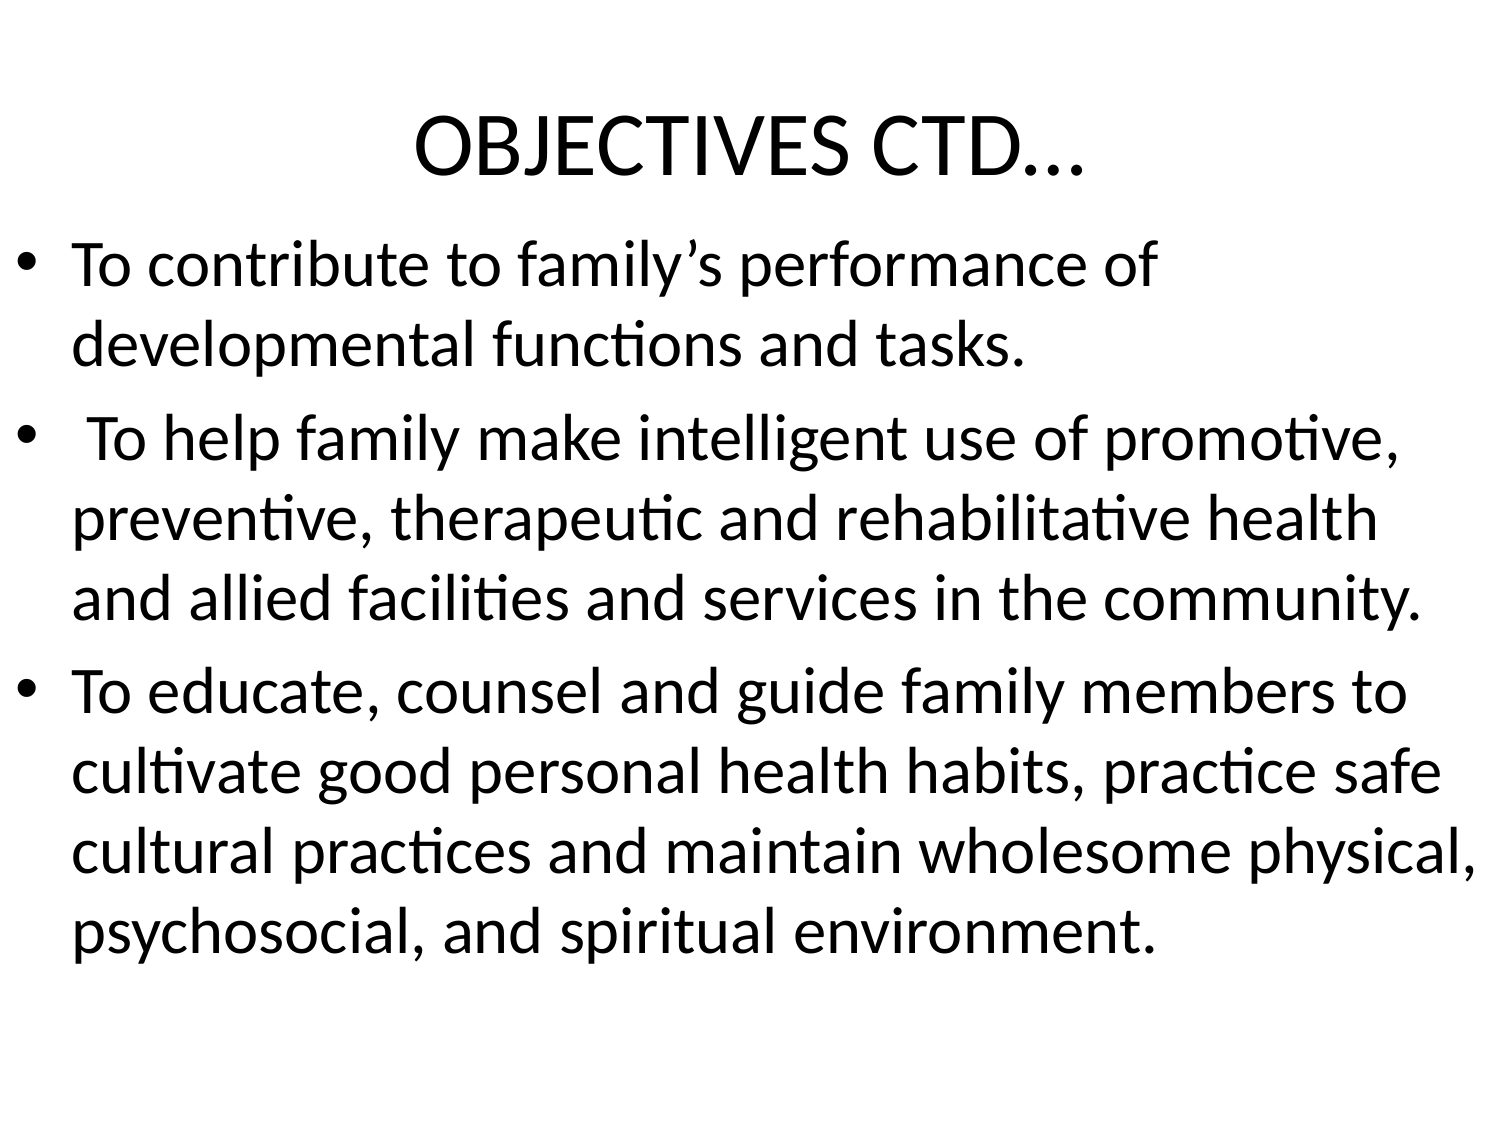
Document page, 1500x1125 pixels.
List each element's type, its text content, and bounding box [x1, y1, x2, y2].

list To contribute to family’s performance of developmental functions and tasks. To help family make intelligent use of promotive, preventive, therapeutic and rehabilitative health and allied facilities and services in the community. To educate, counsel and guide family members to cultivate good personal health habits, practice safe cultural practices and maintain wholesome physical, psychosocial, and spiritual environment. [0, 212, 1500, 1125]
title OBJECTIVES CTD… [75, 45, 1425, 212]
